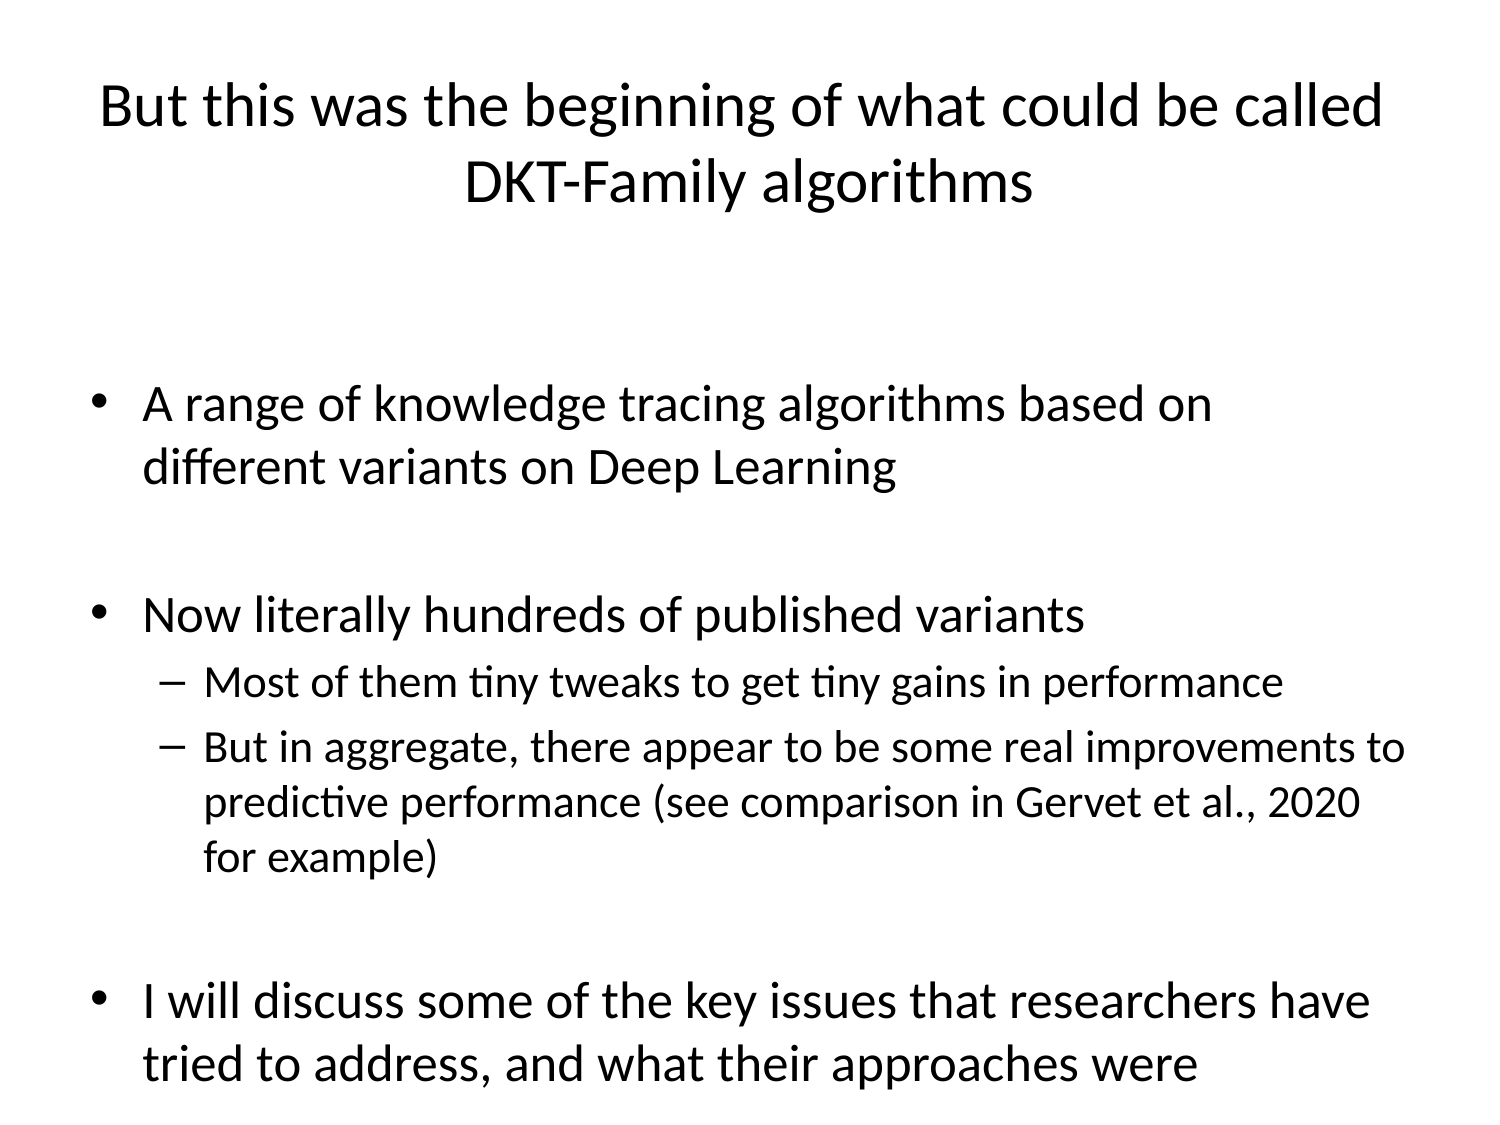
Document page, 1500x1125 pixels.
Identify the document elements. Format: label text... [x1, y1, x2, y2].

title But this was the beginning of what could be called DKT-Family algorithms [75, 45, 1425, 233]
list A range of knowledge tracing algorithms based on different variants on Deep Learning Now literally hundreds of published variants Most of them tiny tweaks to get tiny gains in performance But in aggregate, there appear to be some real improvements to predictive performance (see comparison in Gervet et al., 2020 for example) I will discuss some of the key issues that researchers have tried to address, and what their approaches were [75, 361, 1425, 1104]
